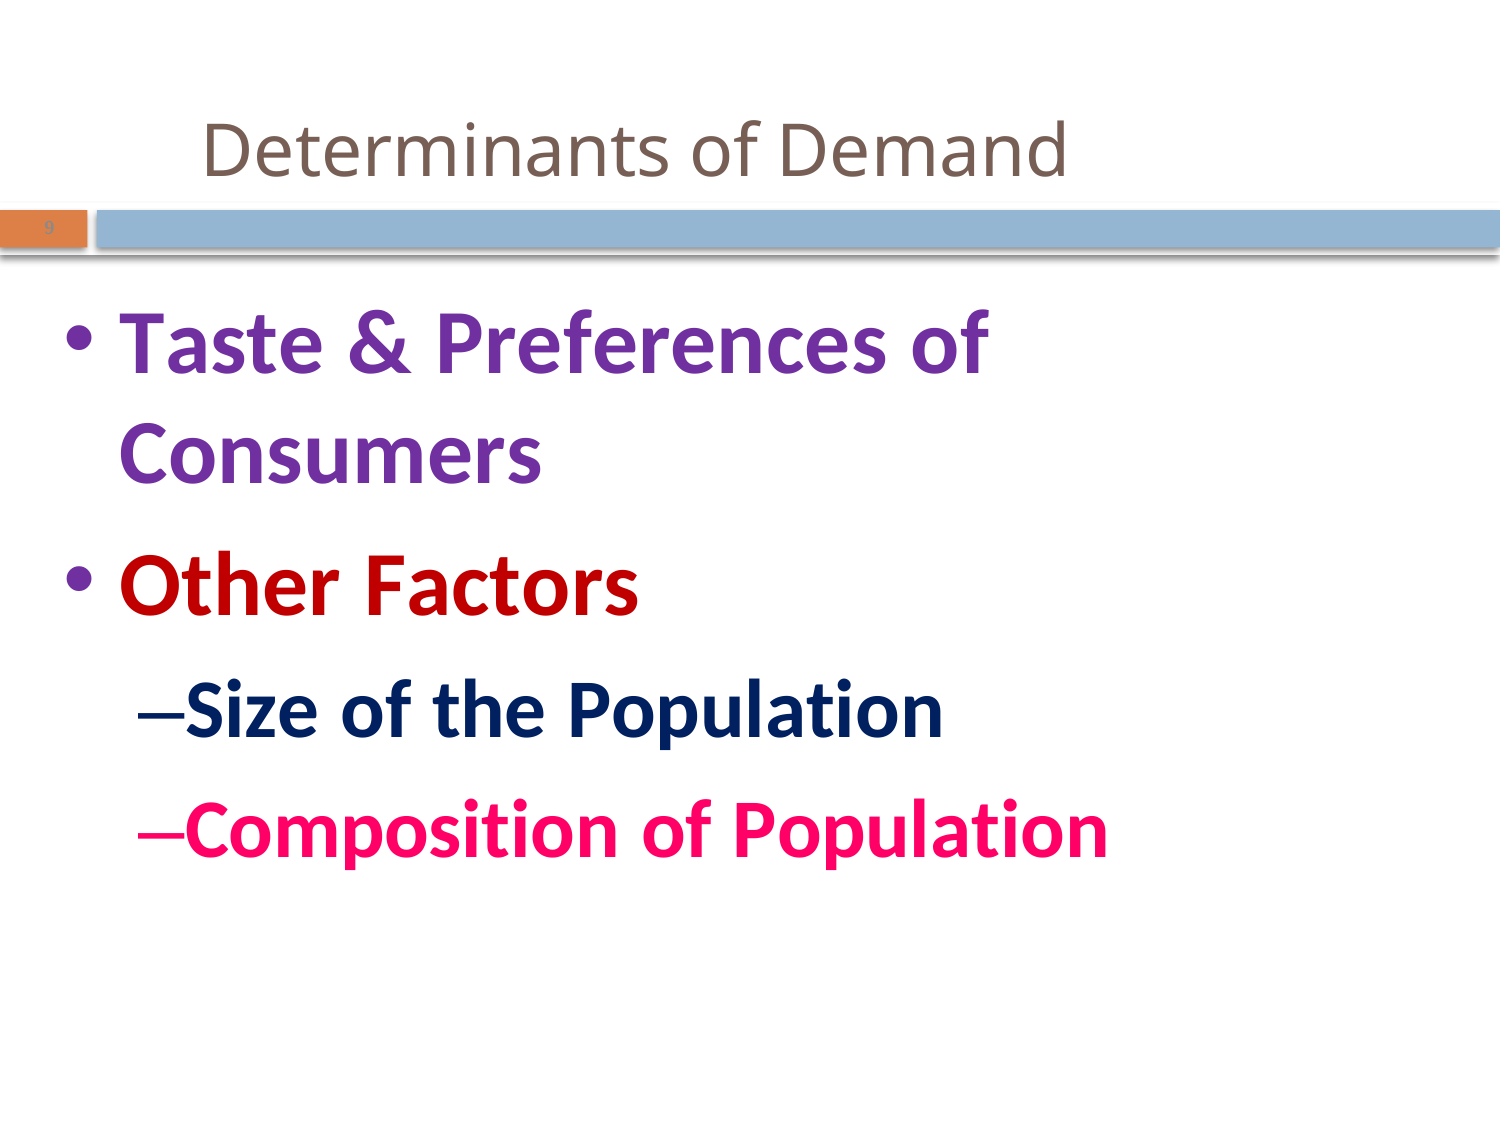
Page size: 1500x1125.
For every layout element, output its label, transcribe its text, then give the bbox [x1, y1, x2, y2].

text_box Taste & Preferences of Consumers Other Factors –Size of the Population –Composition of Population [61, 281, 1413, 874]
title Determinants of Demand [100, 37, 1438, 200]
slide_number 9 [0, 208, 88, 249]
